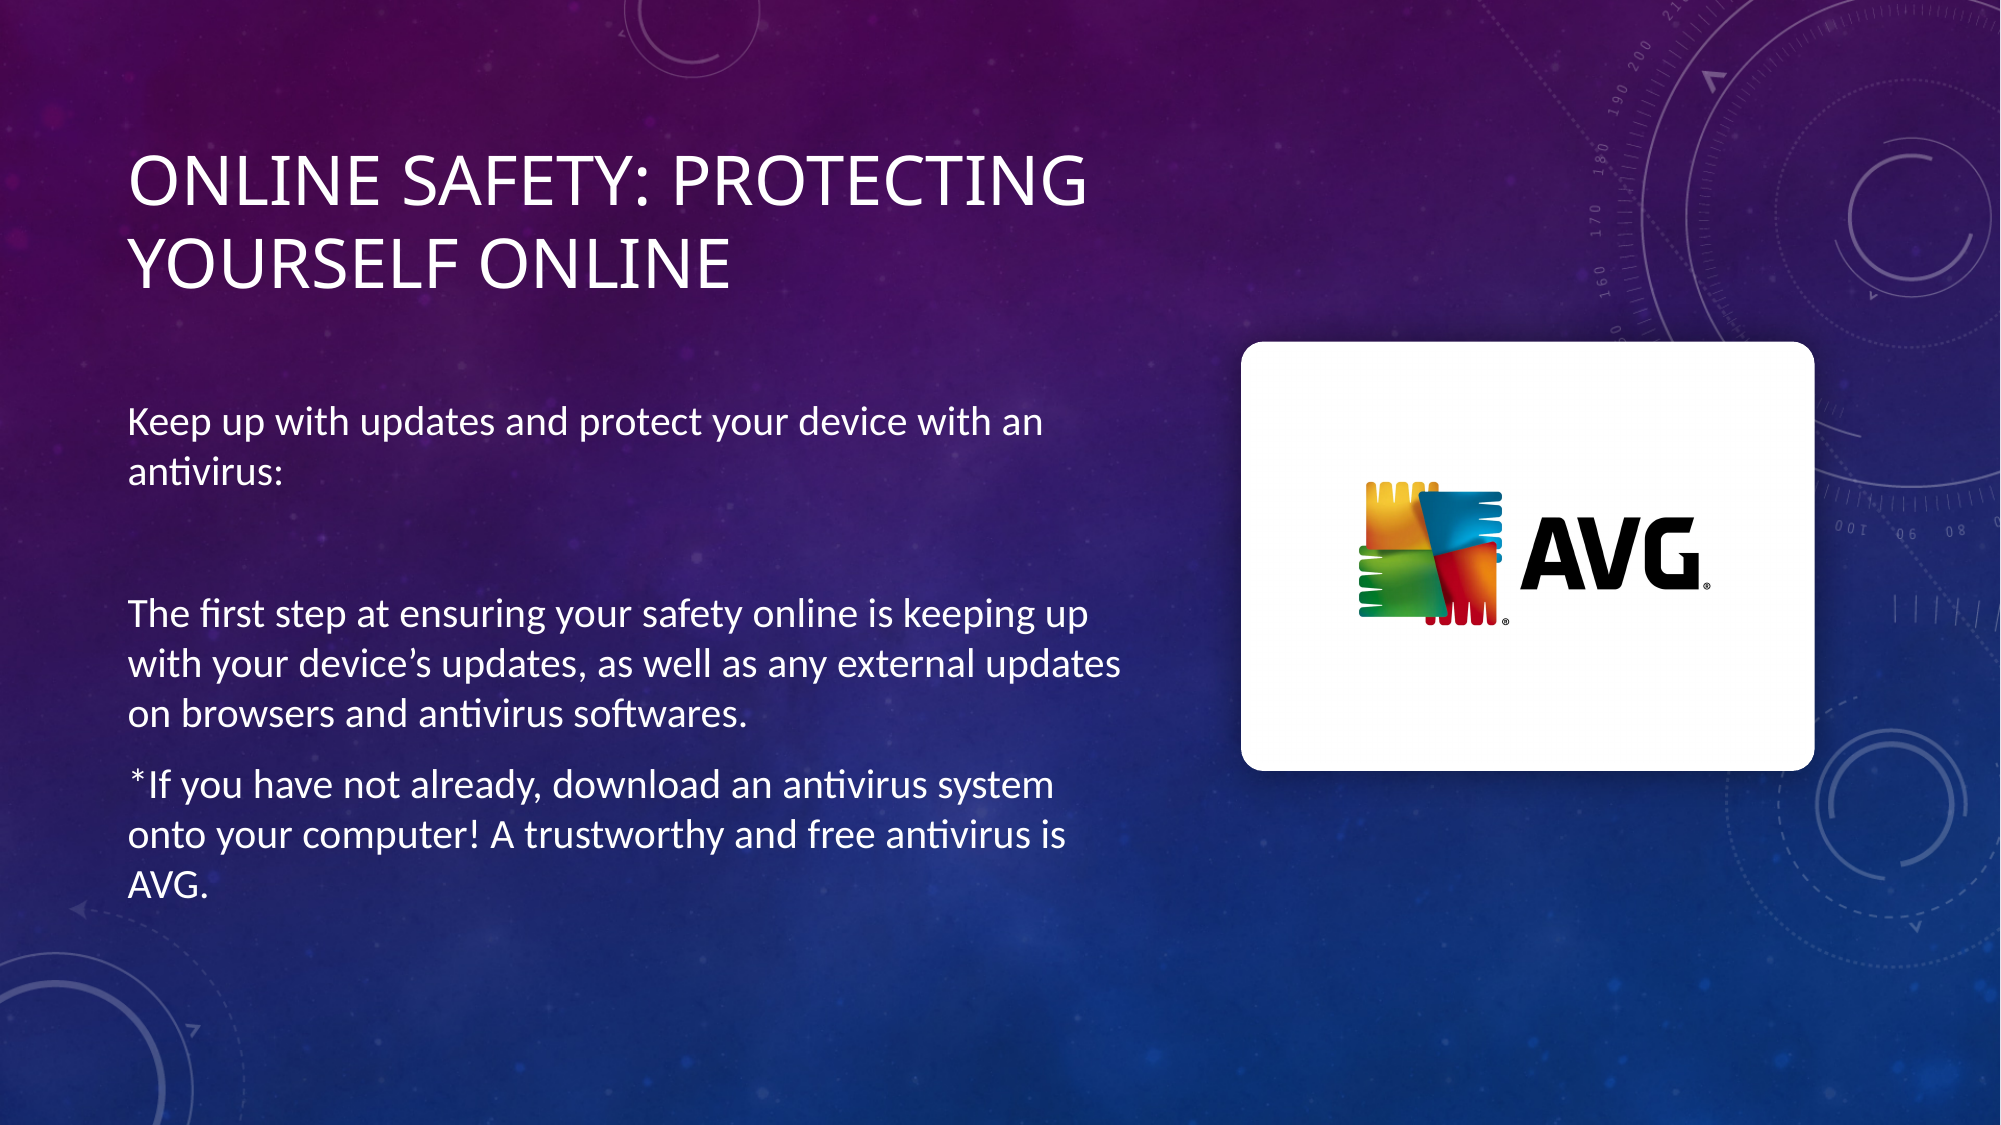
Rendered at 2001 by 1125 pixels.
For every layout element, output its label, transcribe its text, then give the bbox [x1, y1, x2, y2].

list Keep up with updates and protect your device with an antivirus: The first step at ensuring your safety online is keeping up with your device’s updates, as well as any external updates on browsers and antivirus softwares. *If you have not already, download an antivirus system onto your computer! A trustworthy and free antivirus is AVG. [112, 351, 1144, 950]
title Online safety: protecting yourself online [112, 99, 1144, 339]
picture [0, 0, 2001, 1125]
